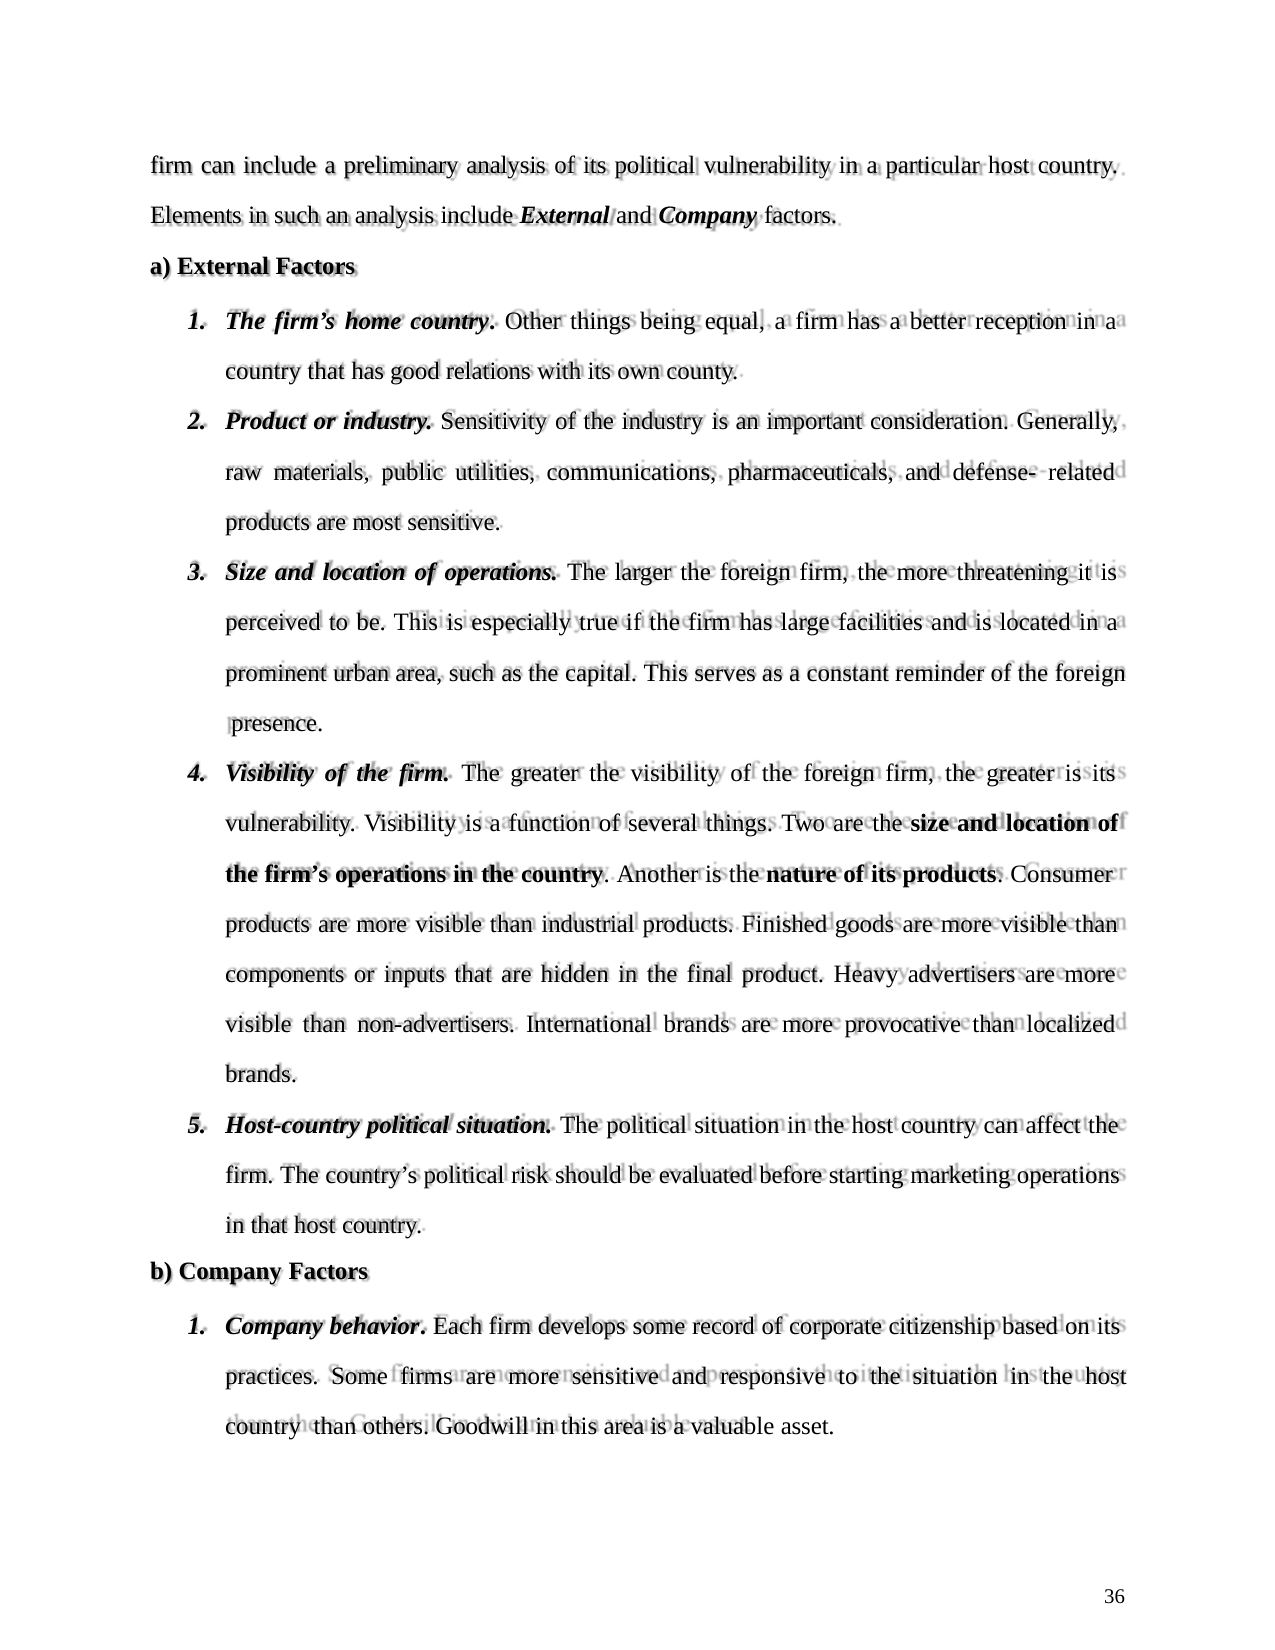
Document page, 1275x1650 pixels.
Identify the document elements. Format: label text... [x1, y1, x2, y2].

slide_number 36 [1097, 1582, 1132, 1650]
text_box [133, 292, 1150, 1455]
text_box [149, 192, 872, 249]
text_box firm can include a preliminary analysis of its political vulnerability in a particular host country. Elements in such an analysis include External and Company factors. External Factors The firm’s home country. Other things being equal, a firm has a better reception in a country that has good relations with its own county. Product or industry. Sensitivity of the industry is an important consideration. Generally, raw materials, public utilities, communications, pharmaceuticals, and defense- related products are most sensitive. Size and location of operations. The larger the foreign firm, the more threatening it is perceived to be. This is especially true if the firm has large facilities and is located in a prominent urban area, such as the capital. This serves as a constant reminder of the foreign presence. Visibility of the firm. The greater the visibility of the foreign firm, the greater is its vulnerability. Visibility is a function of several things. Two are the size and location of the firm’s operations in the country. Another is the nature of its products. Consumer products are more visible than industrial products. Finished goods are more visible than components or inputs that are hidden in the final product. Heavy advertisers are more visible than non-advertisers. International brands are more provocative than localized brands. Host-country political situation. The political situation in the host country can affect the firm. The country’s political risk should be evaluated before starting marketing operations in that host country. Company Factors Company behavior. Each firm develops some record of corporate citizenship based on its practices. Some firms are more sensitive and responsive to the situation in the host country than others. Goodwill in this area is a valuable asset. [147, 146, 1128, 291]
